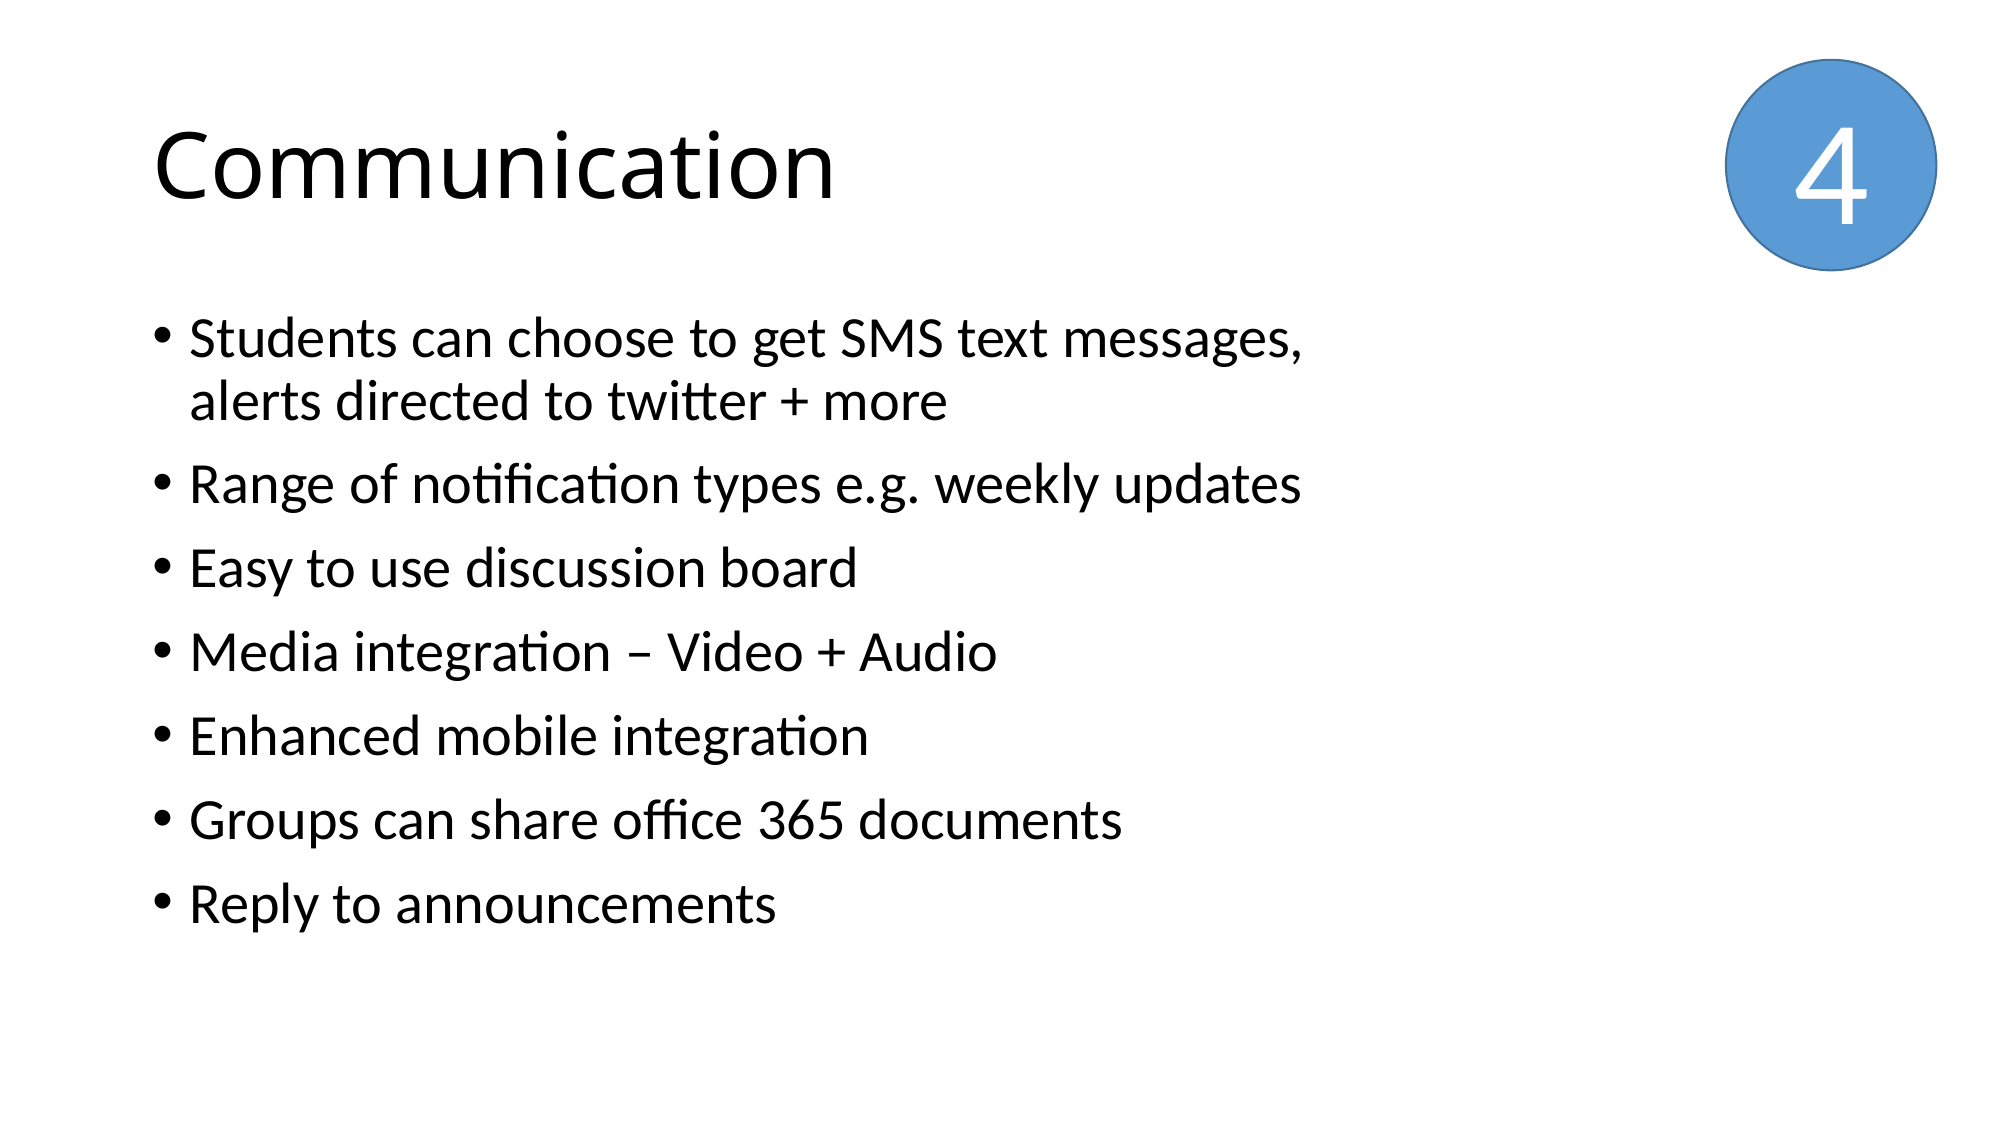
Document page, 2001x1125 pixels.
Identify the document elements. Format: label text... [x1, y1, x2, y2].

list Students can choose to get SMS text messages, alerts directed to twitter + more Range of notification types e.g. weekly updates Easy to use discussion board Media integration – Video + Audio Enhanced mobile integration Groups can share office 365 documents Reply to announcements [137, 299, 1333, 1014]
text_box 4 [1724, 58, 1938, 272]
title Communication [137, 59, 1863, 278]
